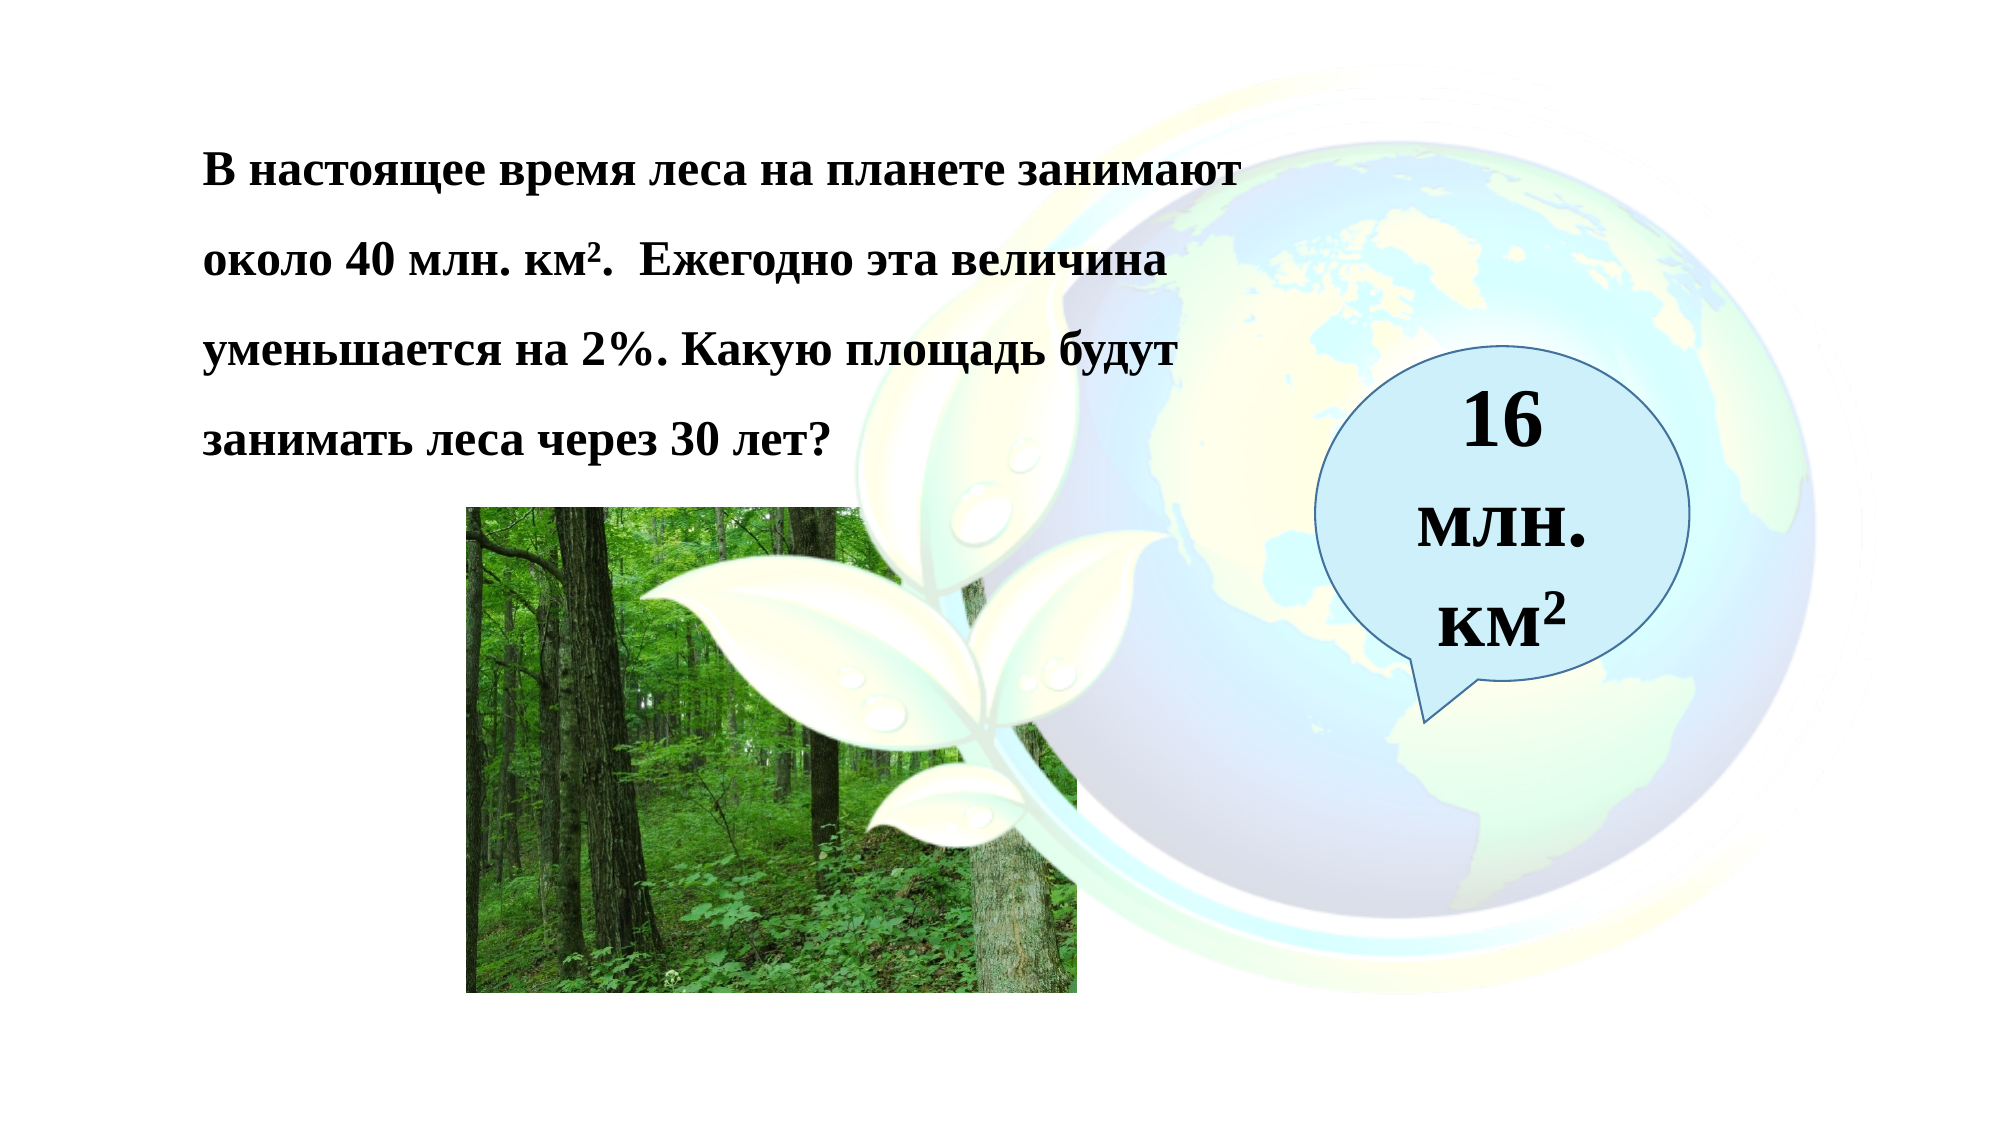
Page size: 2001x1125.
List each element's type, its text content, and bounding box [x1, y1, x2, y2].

picture [466, 45, 1887, 1003]
text_box В настоящее время леса на планете занимают около 40 млн. км². Ежегодно эта величина уменьшается на 2%. Какую площадь будут занимать леса через 30 лет? [187, 97, 639, 473]
